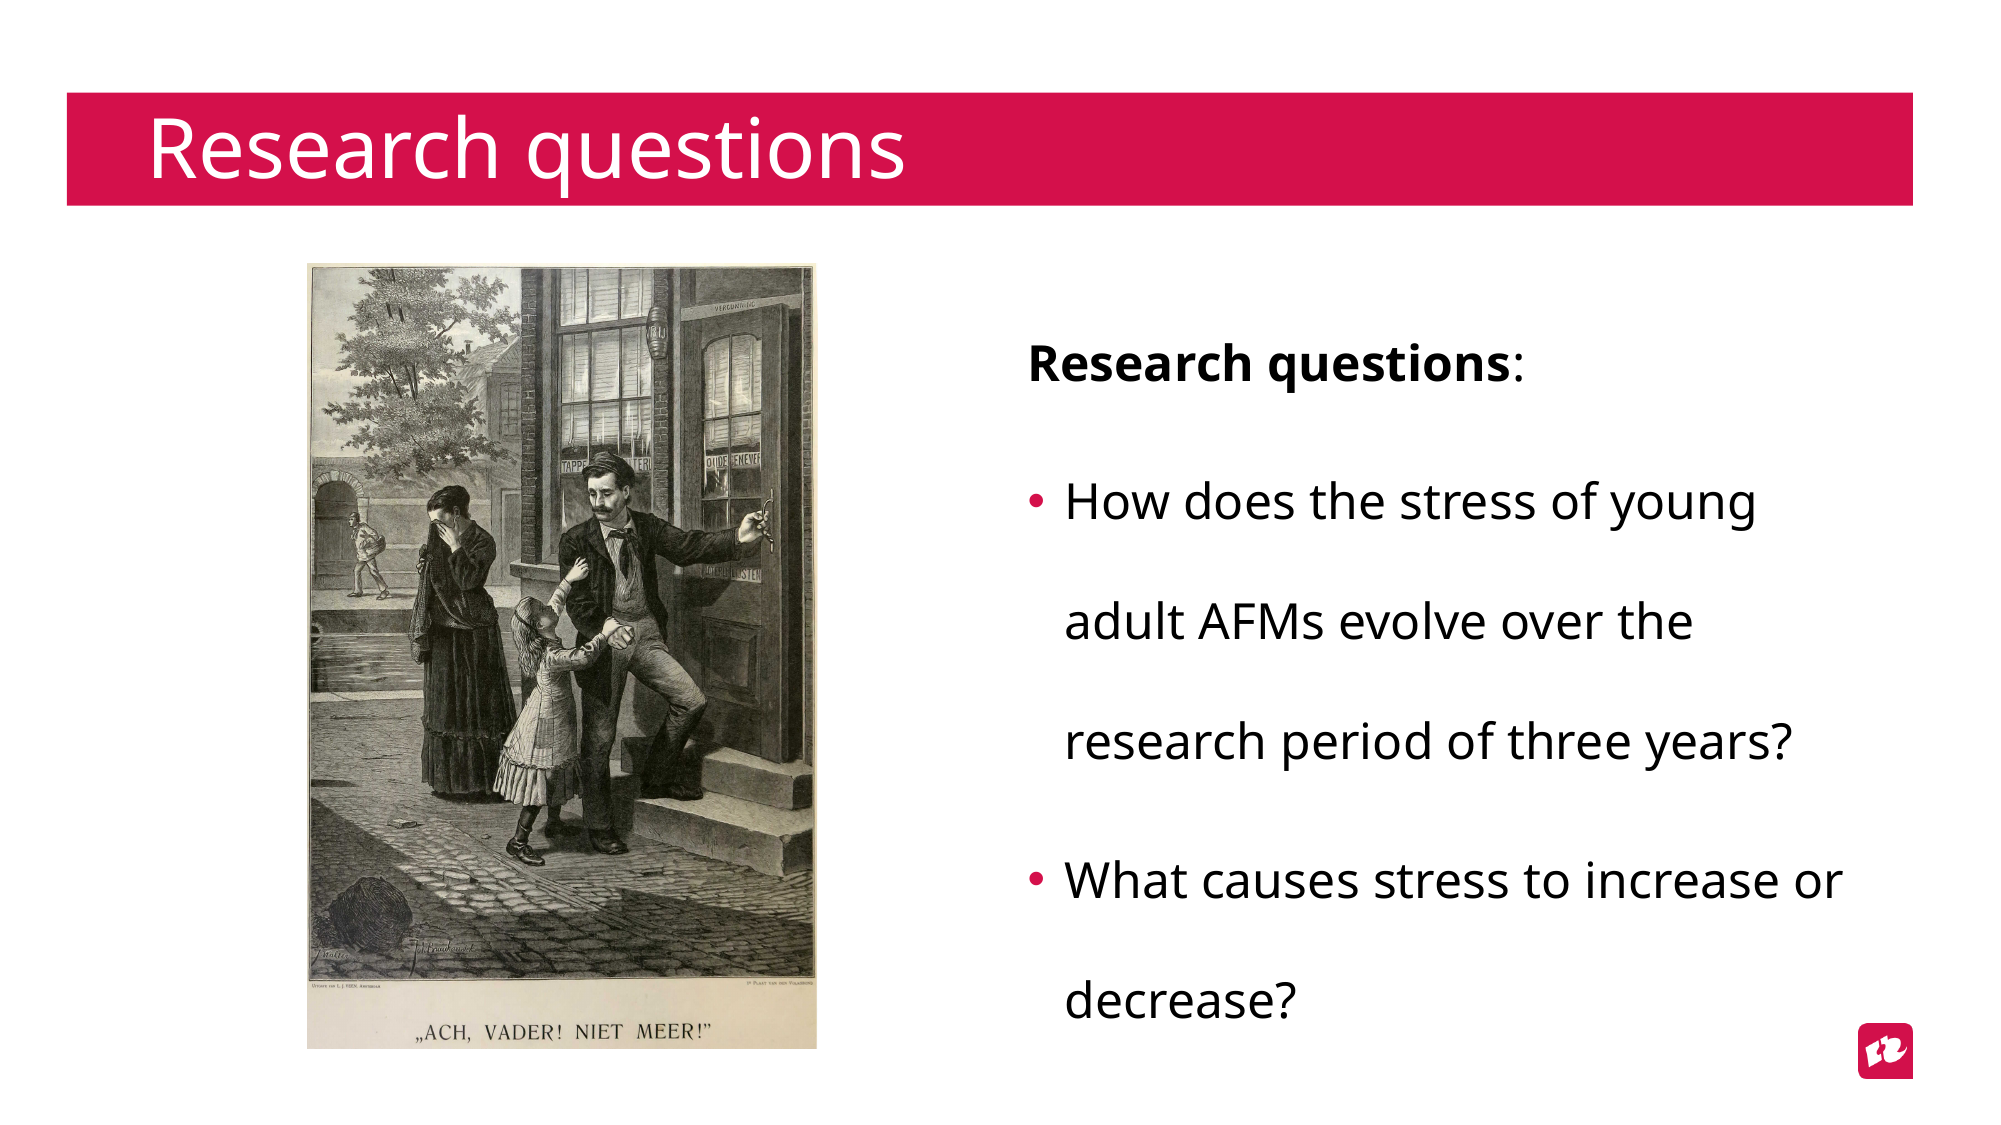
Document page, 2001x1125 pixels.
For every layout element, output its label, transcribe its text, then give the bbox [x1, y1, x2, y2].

list Research questions: How does the stress of young adult AFMs evolve over the research period of three years? What causes stress to increase or decrease? [1012, 263, 1863, 1049]
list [307, 263, 818, 1049]
picture [1858, 1023, 1913, 1079]
title Research questions [131, 92, 1857, 211]
